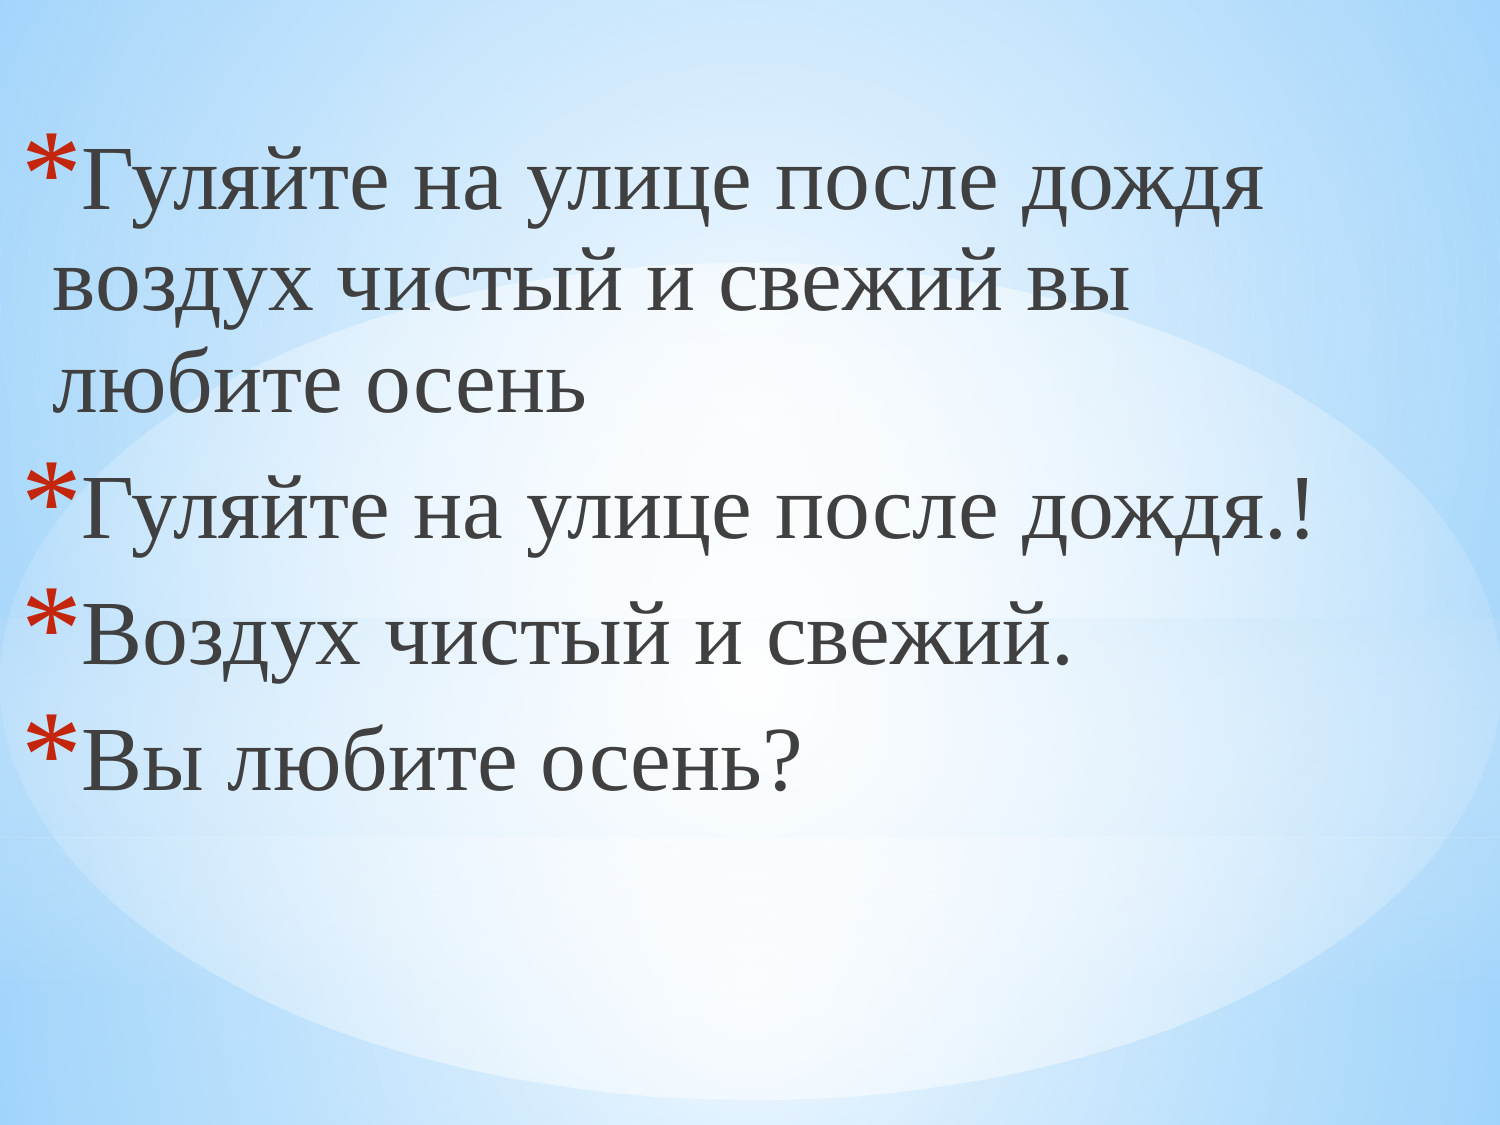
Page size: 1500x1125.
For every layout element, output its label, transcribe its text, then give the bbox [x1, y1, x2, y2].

list Гуляйте на улице после дождя воздух чистый и свежий вы любите осень Гуляйте на улице после дождя.! Воздух чистый и свежий. Вы любите осень? [0, 120, 1371, 1083]
